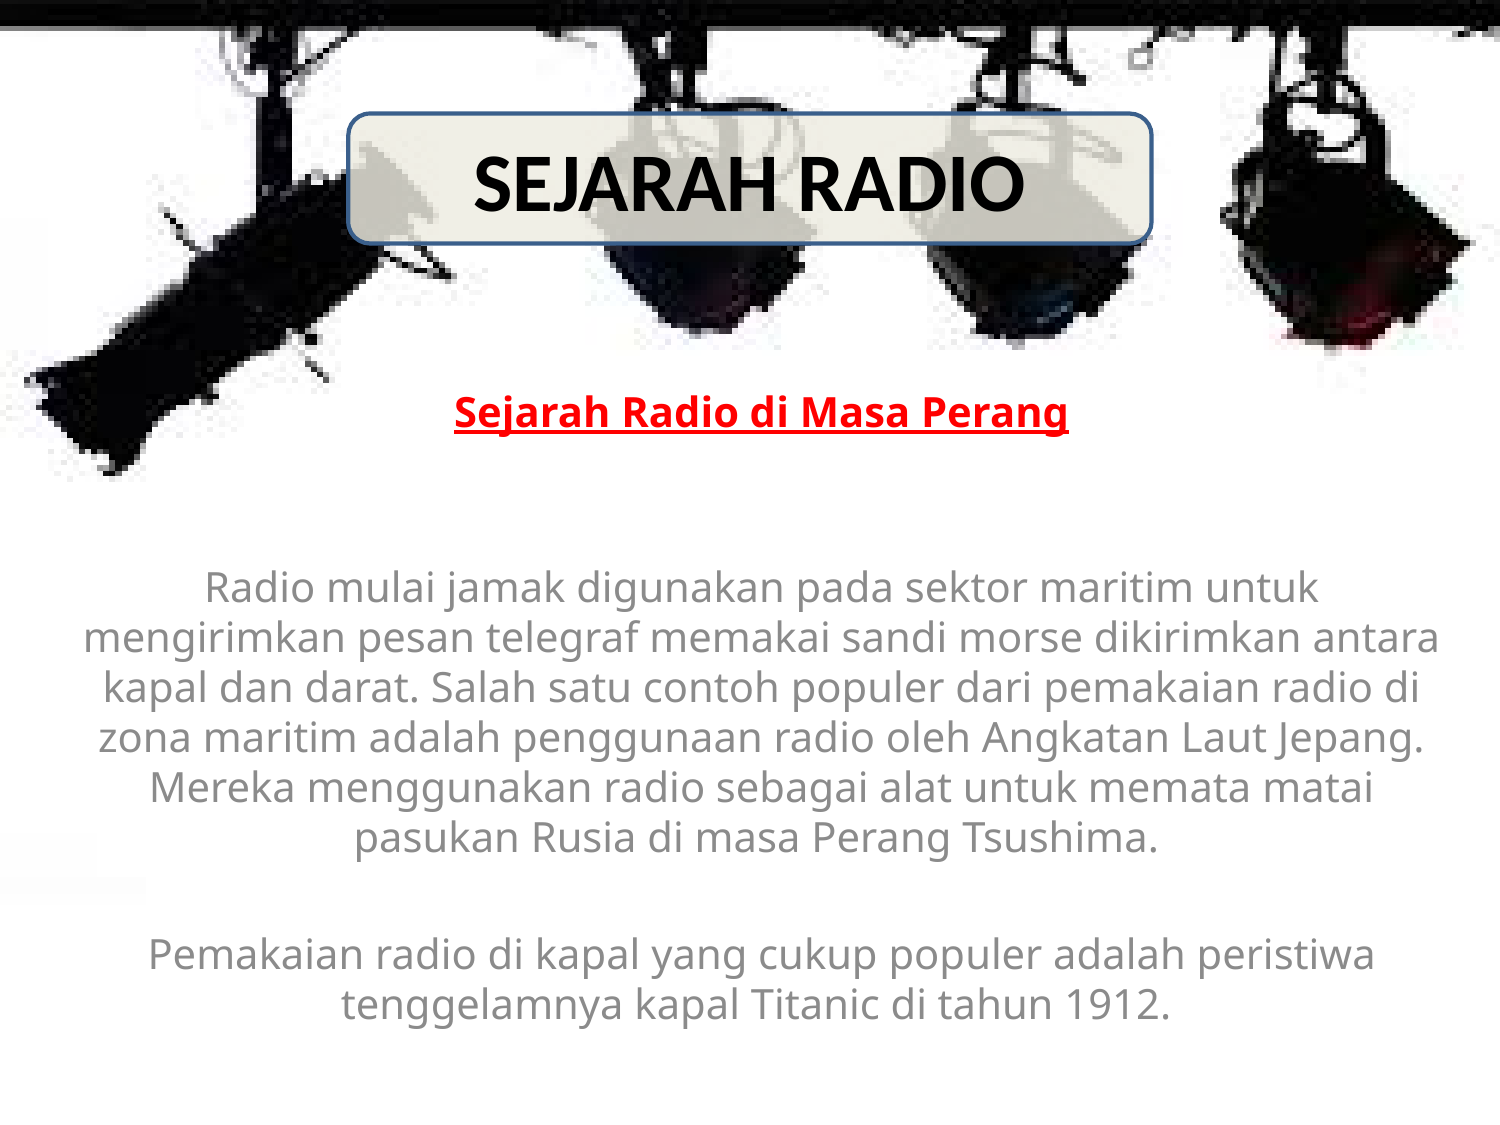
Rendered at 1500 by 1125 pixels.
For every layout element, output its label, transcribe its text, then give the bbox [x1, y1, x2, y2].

picture [0, 0, 1500, 1125]
text_box Sejarah Radio [346, 111, 1154, 246]
list Sejarah Radio di Masa Perang Radio mulai jamak digunakan pada sektor maritim untuk mengirimkan pesan telegraf memakai sandi morse dikirimkan antara kapal dan darat. Salah satu contoh populer dari pemakaian radio di zona maritim adalah penggunaan radio oleh Angkatan Laut Jepang. Mereka menggunakan radio sebagai alat untuk memata matai pasukan Rusia di masa Perang Tsushima. Pemakaian radio di kapal yang cukup populer adalah peristiwa tenggelamnya kapal Titanic di tahun 1912. [64, 349, 1459, 1094]
